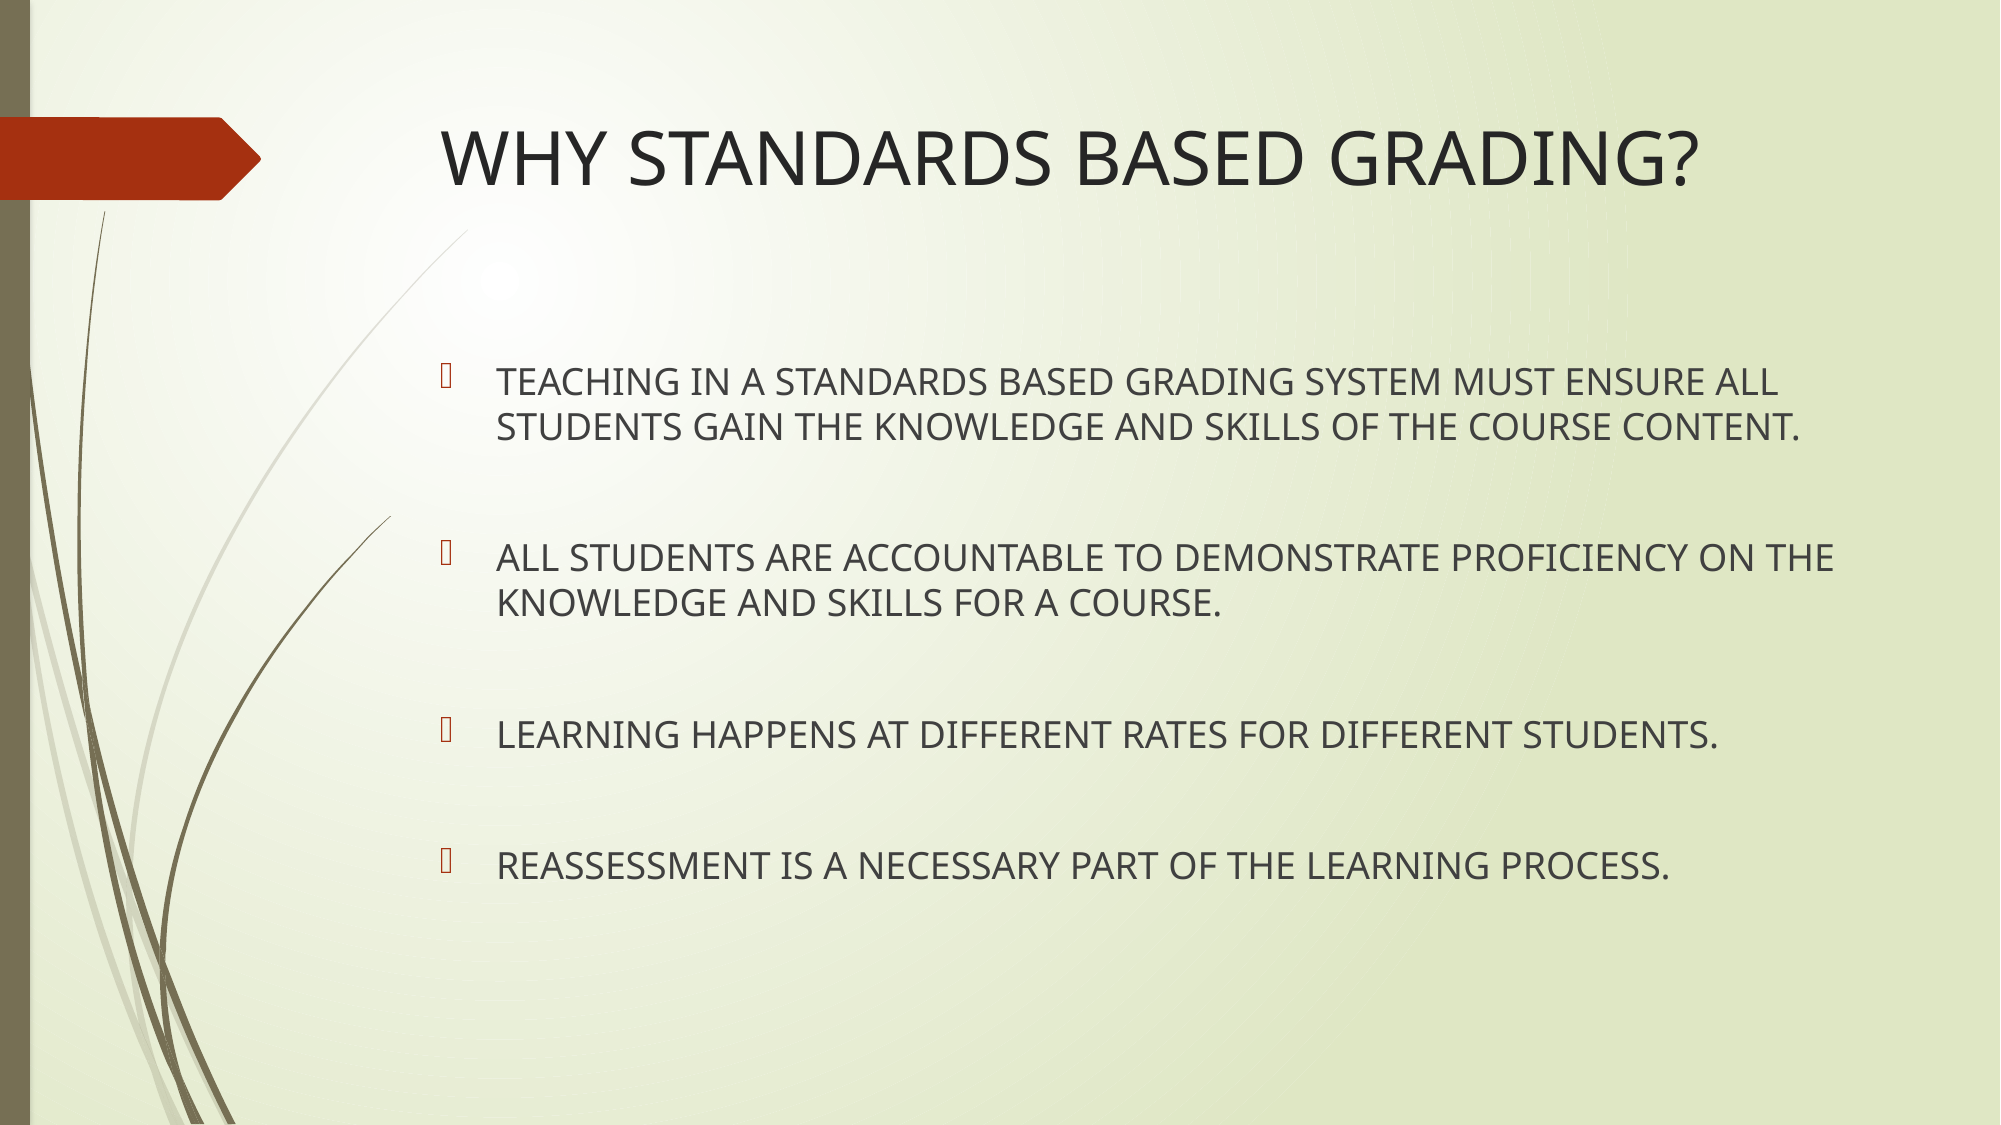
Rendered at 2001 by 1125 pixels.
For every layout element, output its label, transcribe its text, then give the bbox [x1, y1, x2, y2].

title WHY STANDARDS BASED GRADING? [425, 102, 1888, 313]
list TEACHING IN A STANDARDS BASED GRADING SYSTEM MUST ENSURE ALL STUDENTS GAIN THE KNOWLEDGE AND SKILLS OF THE COURSE CONTENT. ALL STUDENTS ARE ACCOUNTABLE TO DEMONSTRATE PROFICIENCY ON THE KNOWLEDGE AND SKILLS FOR A COURSE. LEARNING HAPPENS AT DIFFERENT RATES FOR DIFFERENT STUDENTS. REASSESSMENT IS A NECESSARY PART OF THE LEARNING PROCESS. [424, 350, 1888, 970]
